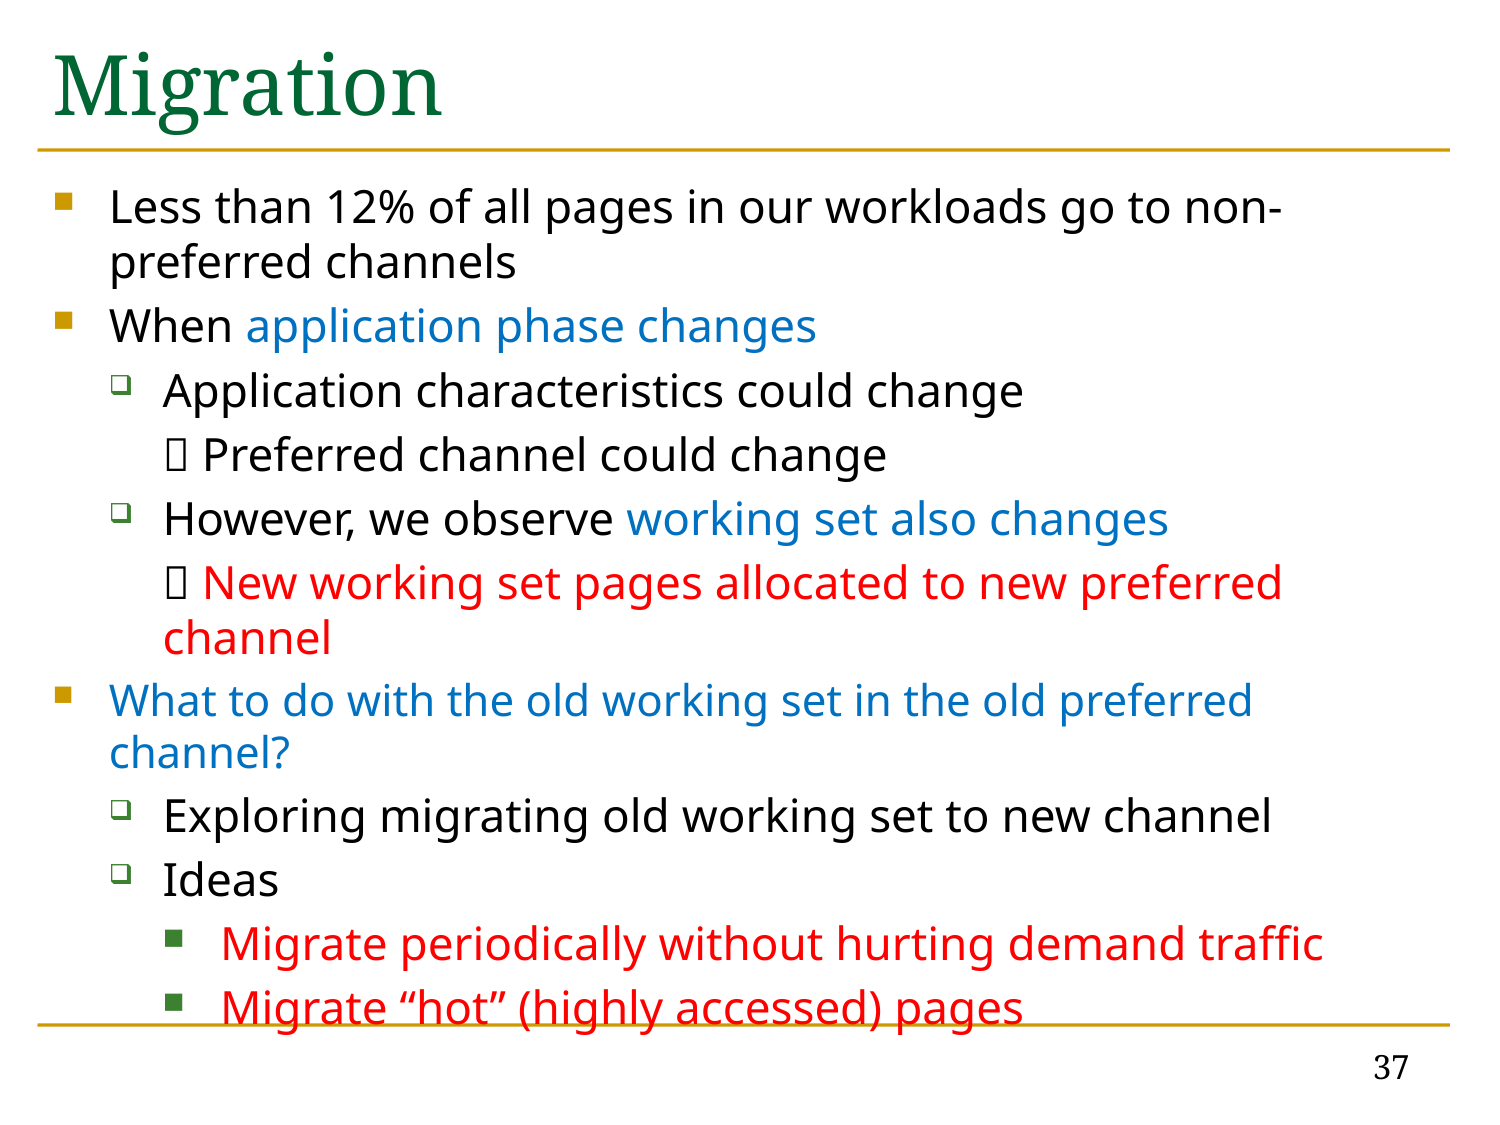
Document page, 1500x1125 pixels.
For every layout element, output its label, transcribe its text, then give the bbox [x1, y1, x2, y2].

slide_number 37 [1074, 1023, 1426, 1100]
title Migration [37, 24, 1451, 150]
list Less than 12% of all pages in our workloads go to non-preferred channels When application phase changes Application characteristics could change  Preferred channel could change However, we observe working set also changes  New working set pages allocated to new preferred channel What to do with the old working set in the old preferred channel? Exploring migrating old working set to new channel Ideas Migrate periodically without hurting demand traffic Migrate “hot” (highly accessed) pages [37, 170, 1451, 1047]
